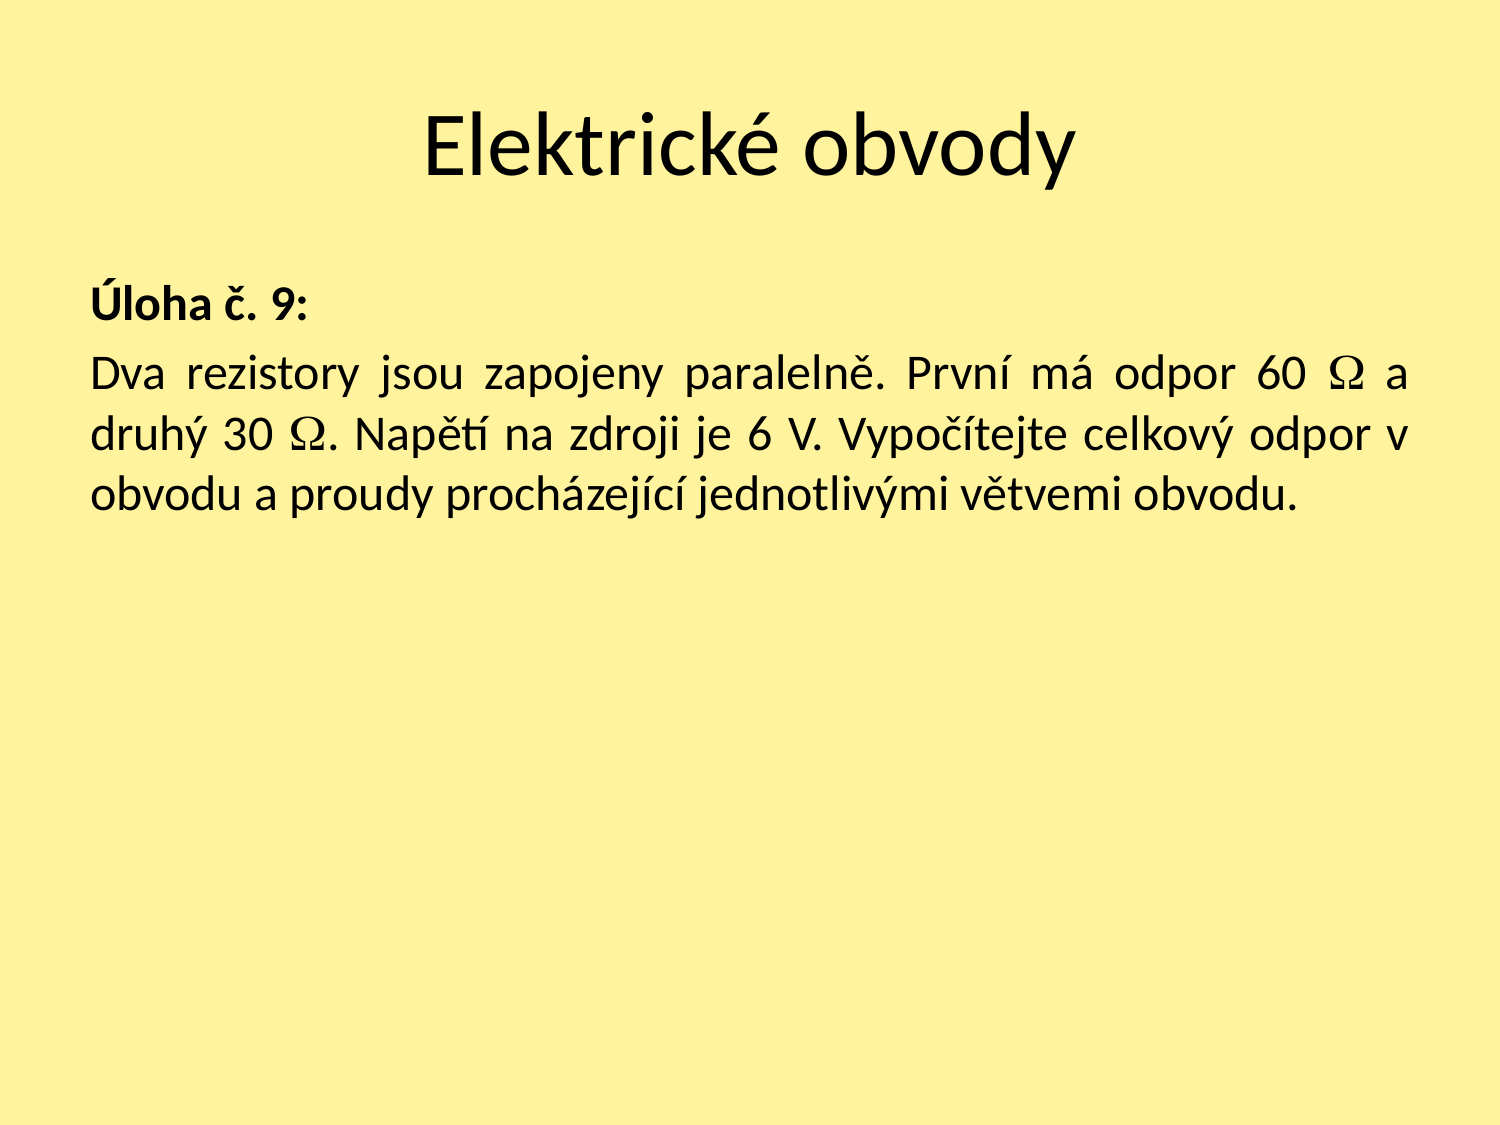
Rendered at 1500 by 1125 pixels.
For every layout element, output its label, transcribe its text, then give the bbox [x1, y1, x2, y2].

list Úloha č. 9: Dva rezistory jsou zapojeny paralelně. První má odpor 60 W a druhý 30 W. Napětí na zdroji je 6 V. Vypočítejte celkový odpor v obvodu a proudy procházející jednotlivými větvemi obvodu. [75, 262, 1425, 1005]
title Elektrické obvody [75, 45, 1425, 233]
